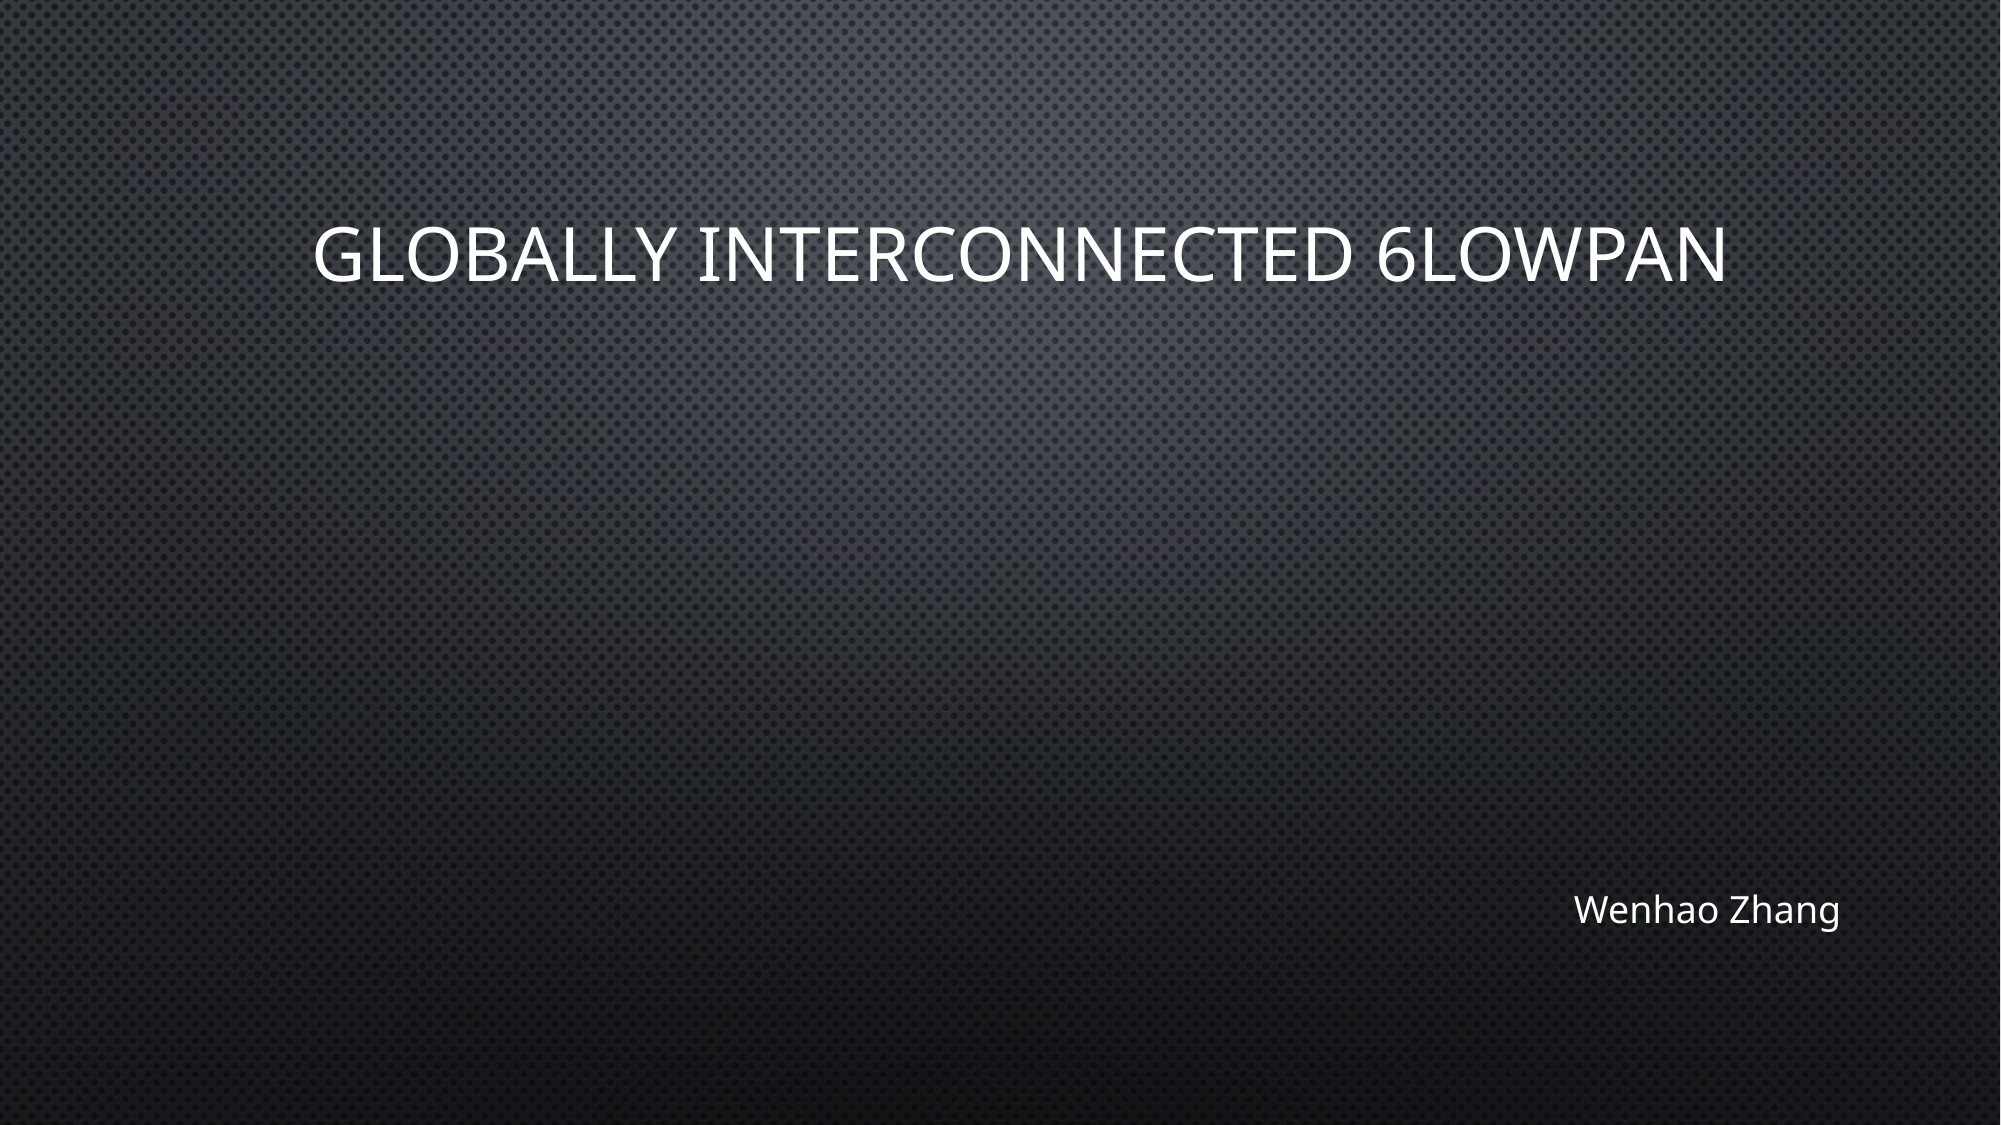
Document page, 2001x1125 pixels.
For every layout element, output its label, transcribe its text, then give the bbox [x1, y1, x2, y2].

title Globally interconnected 6lowPAN [94, 86, 1948, 304]
text_box Wenhao Zhang [1559, 878, 1948, 939]
